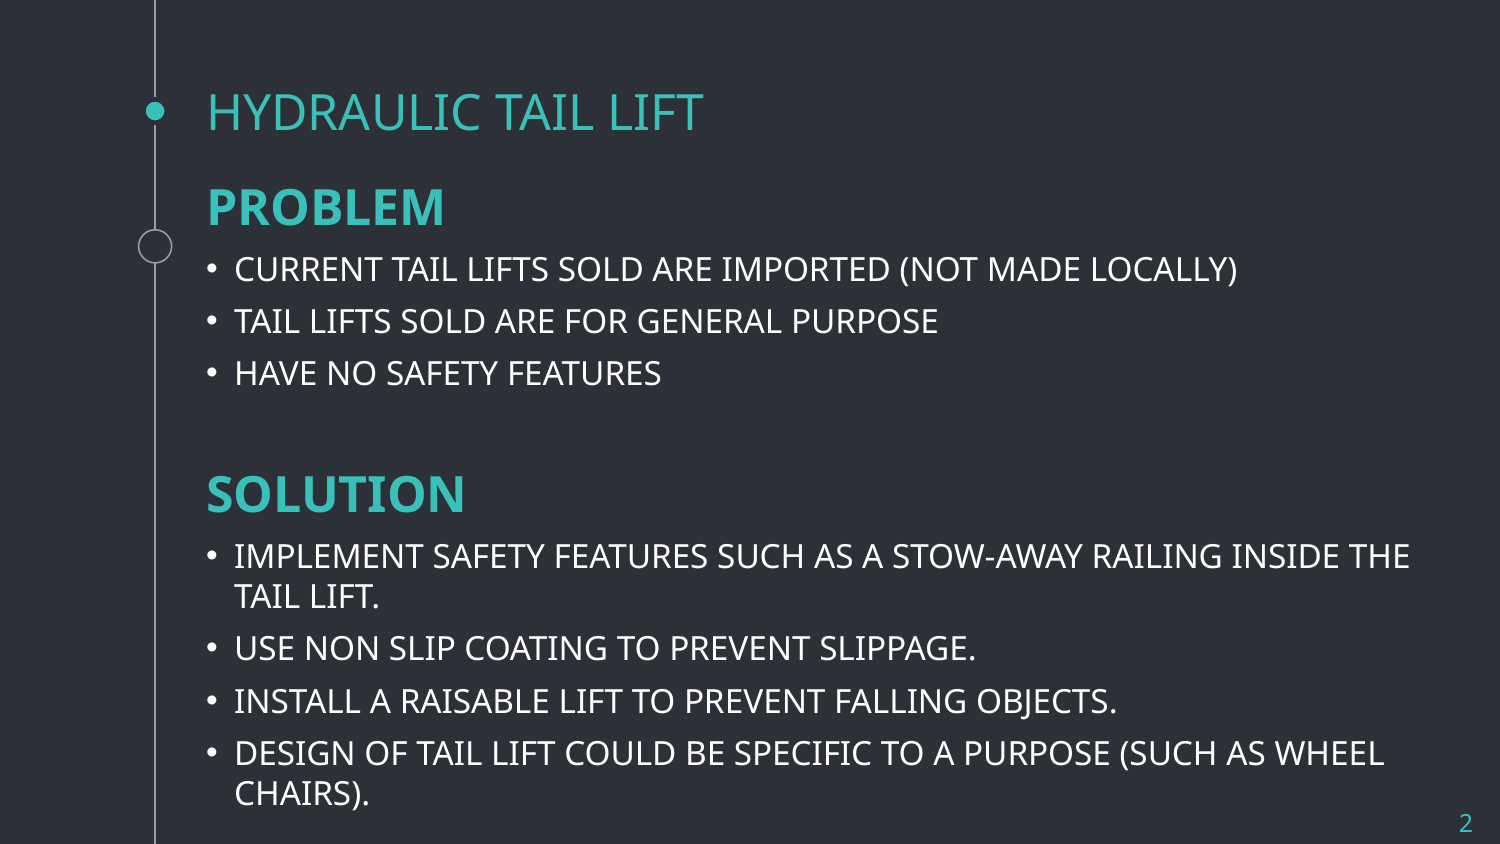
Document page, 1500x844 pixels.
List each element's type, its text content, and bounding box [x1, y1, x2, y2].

text_box PROBLEM CURRENT TAIL LIFTS SOLD ARE IMPORTED (NOT MADE LOCALLY) TAIL LIFTS SOLD ARE FOR GENERAL PURPOSE HAVE NO SAFETY FEATURES SOLUTION IMPLEMENT SAFETY FEATURES SUCH AS A STOW-AWAY RAILING INSIDE THE TAIL LIFT. USE NON SLIP COATING TO PREVENT SLIPPAGE. INSTALL A RAISABLE LIFT TO PREVENT FALLING OBJECTS. DESIGN OF TAIL LIFT COULD BE SPECIFIC TO A PURPOSE (SUCH AS WHEEL CHAIRS). [191, 160, 1452, 782]
slide_number 2 [1398, 792, 1489, 844]
title HYDRAULIC TAIL LIFT [191, 63, 1317, 156]
